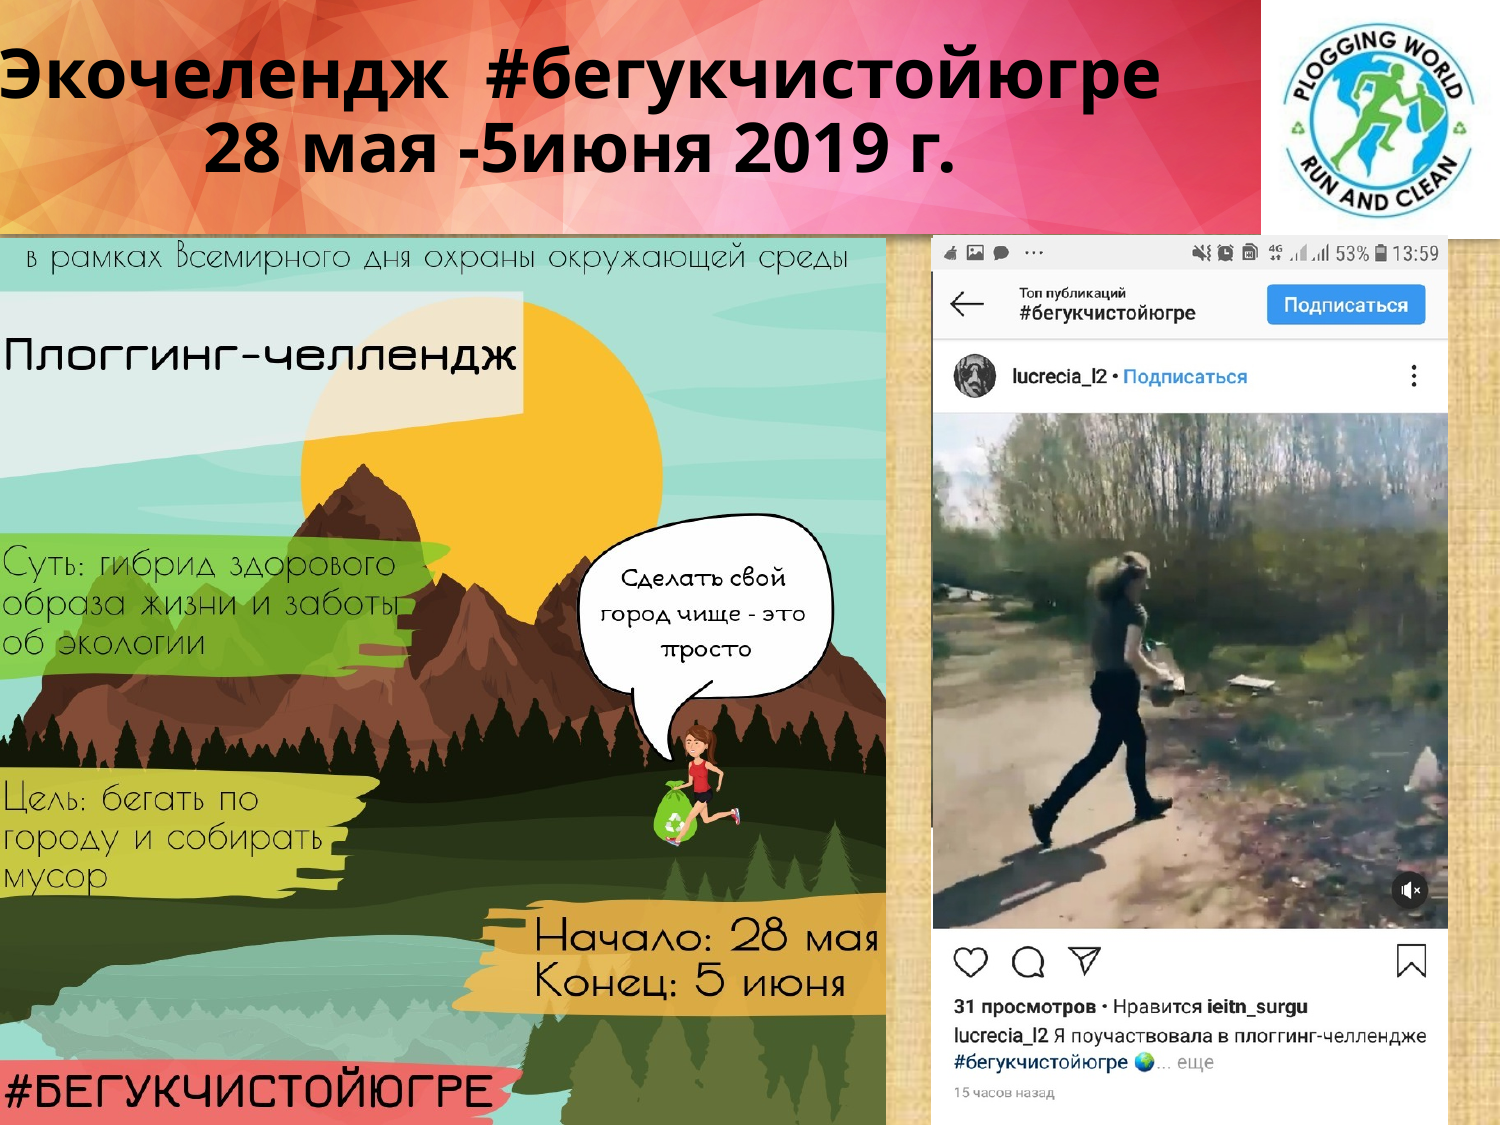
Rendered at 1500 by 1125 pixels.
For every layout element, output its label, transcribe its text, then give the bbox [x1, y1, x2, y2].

title Экочелендж #бегукчистойюгре 28 мая -5июня 2019 г. [0, 4, 1261, 222]
picture [0, 0, 1500, 1125]
